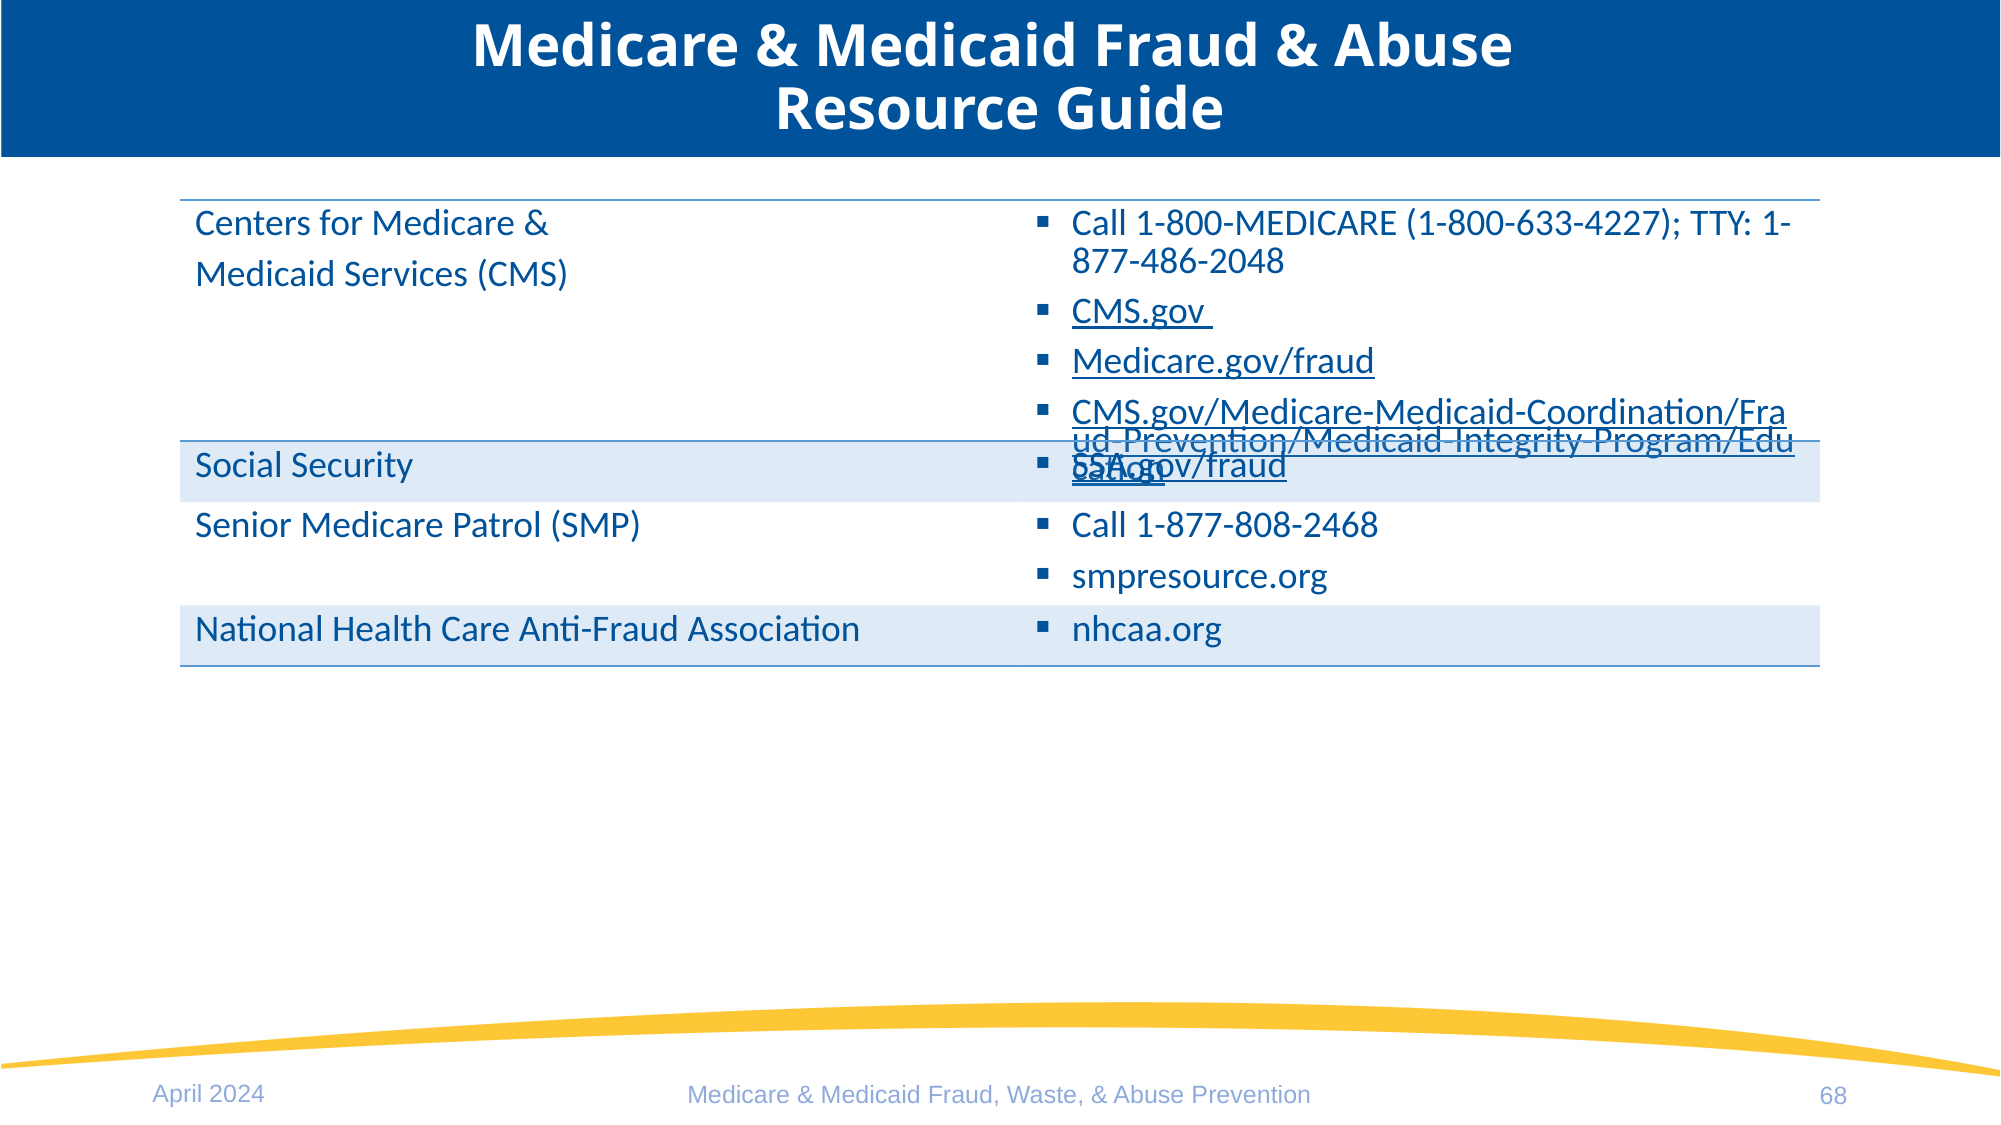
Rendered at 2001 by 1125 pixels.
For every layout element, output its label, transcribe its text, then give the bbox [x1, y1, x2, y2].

table_cell nhcaa.org [1019, 605, 1820, 665]
slide_number 68 [1412, 1065, 1863, 1125]
table_header Call 1-800-MEDICARE (1-800-633-4227); TTY: 1-877-486-2048 CMS.gov Medicare.gov/fraud CMS.gov/Medicare-Medicaid-Coordination/Fraud-Prevention/Medicaid-Integrity-Program/Education [1019, 201, 1820, 440]
table_cell Call 1-877-808-2468 smpresource.org [1019, 502, 1820, 605]
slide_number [137, 1062, 588, 1123]
title Medicare & Medicaid Fraud & Abuse Resource Guide [0, 2, 2000, 156]
table_cell Senior Medicare Patrol (SMP) [180, 502, 1019, 605]
picture [0, 0, 2001, 1125]
table_header Centers for Medicare & Medicaid Services (CMS) [180, 201, 1019, 440]
footer Medicare & Medicaid Fraud, Waste, & Abuse Prevention [644, 1063, 1356, 1123]
table_cell National Health Care Anti-Fraud Association [180, 605, 1019, 665]
table_cell Social Security [180, 442, 1019, 502]
table_cell SSA.gov/fraud [1019, 442, 1820, 502]
